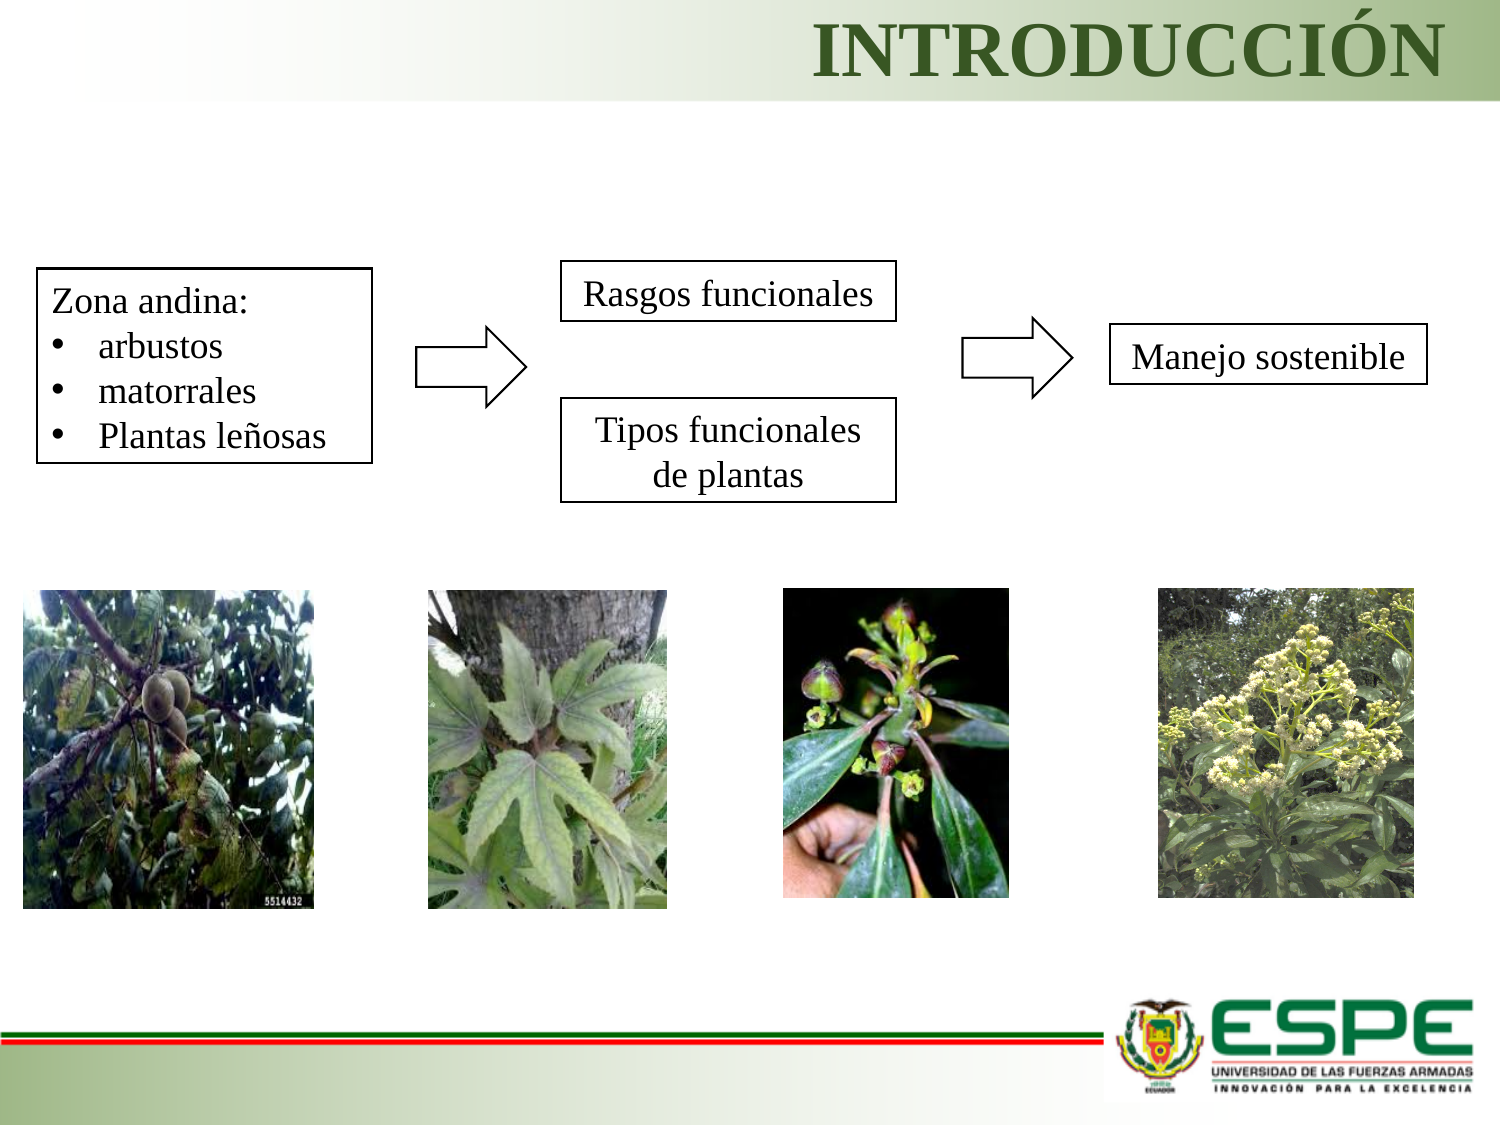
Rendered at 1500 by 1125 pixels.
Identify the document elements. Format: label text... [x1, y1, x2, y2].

text_box Tipos funcionales de plantas [560, 397, 897, 503]
picture [0, 0, 1500, 1125]
text_box Zona andina: arbustos matorrales Plantas leñosas [36, 267, 373, 464]
text_box Manejo sostenible [1109, 323, 1428, 385]
text_box [961, 315, 1074, 401]
title INTRODUCCIÓN [666, 0, 1463, 101]
text_box [415, 324, 528, 410]
text_box Rasgos funcionales [560, 260, 897, 322]
